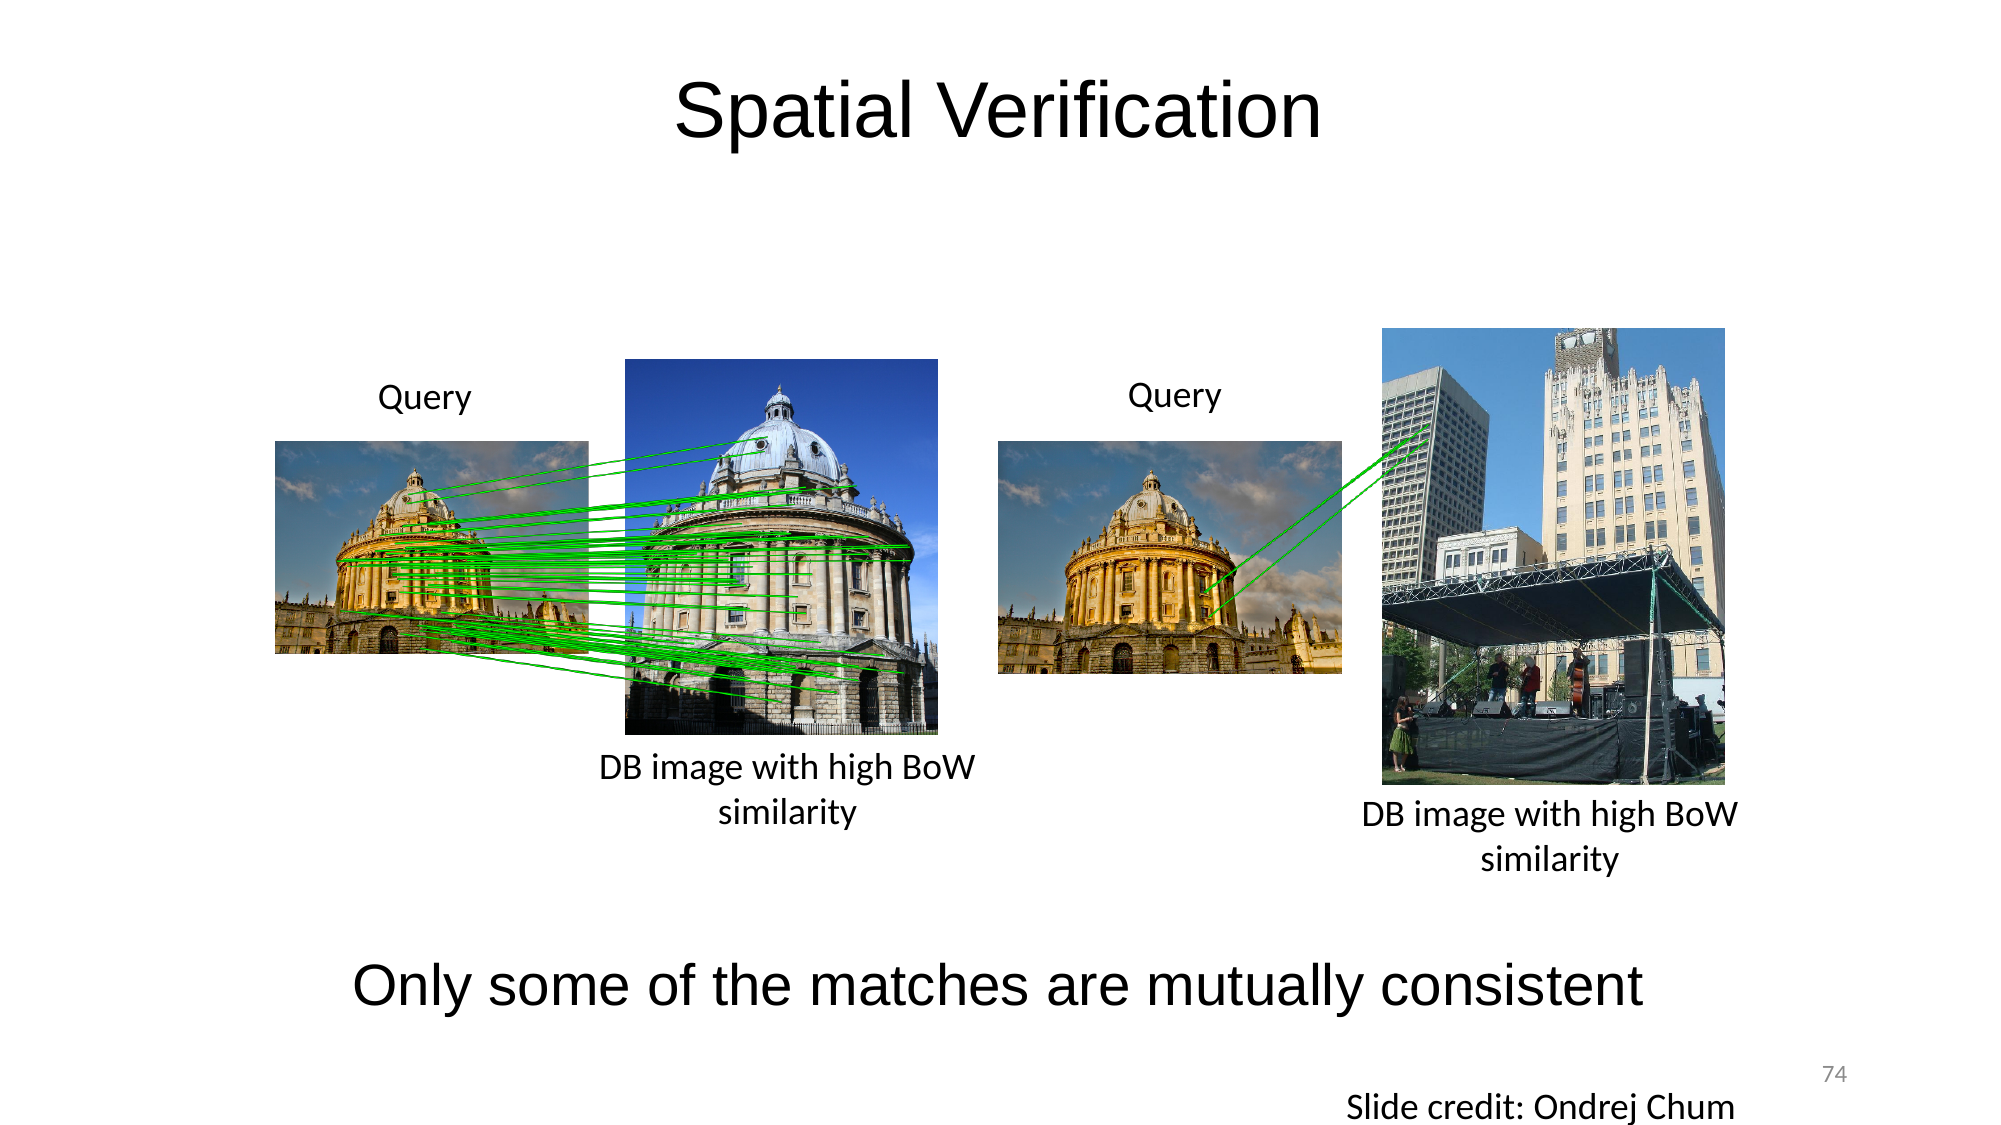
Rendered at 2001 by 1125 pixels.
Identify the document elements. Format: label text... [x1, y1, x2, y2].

text_box Only some of the matches are mutually consistent [337, 939, 2000, 1025]
picture [275, 359, 938, 735]
slide_number 74 [1412, 1042, 1863, 1103]
text_box Spatial Verification [323, 12, 1674, 200]
text_box Slide credit: Ondrej Chum [1331, 1074, 1763, 1125]
picture [998, 328, 1725, 785]
text_box DB image with high BoW similarity [1337, 781, 1763, 887]
text_box DB image with high BoW similarity [575, 734, 1000, 840]
